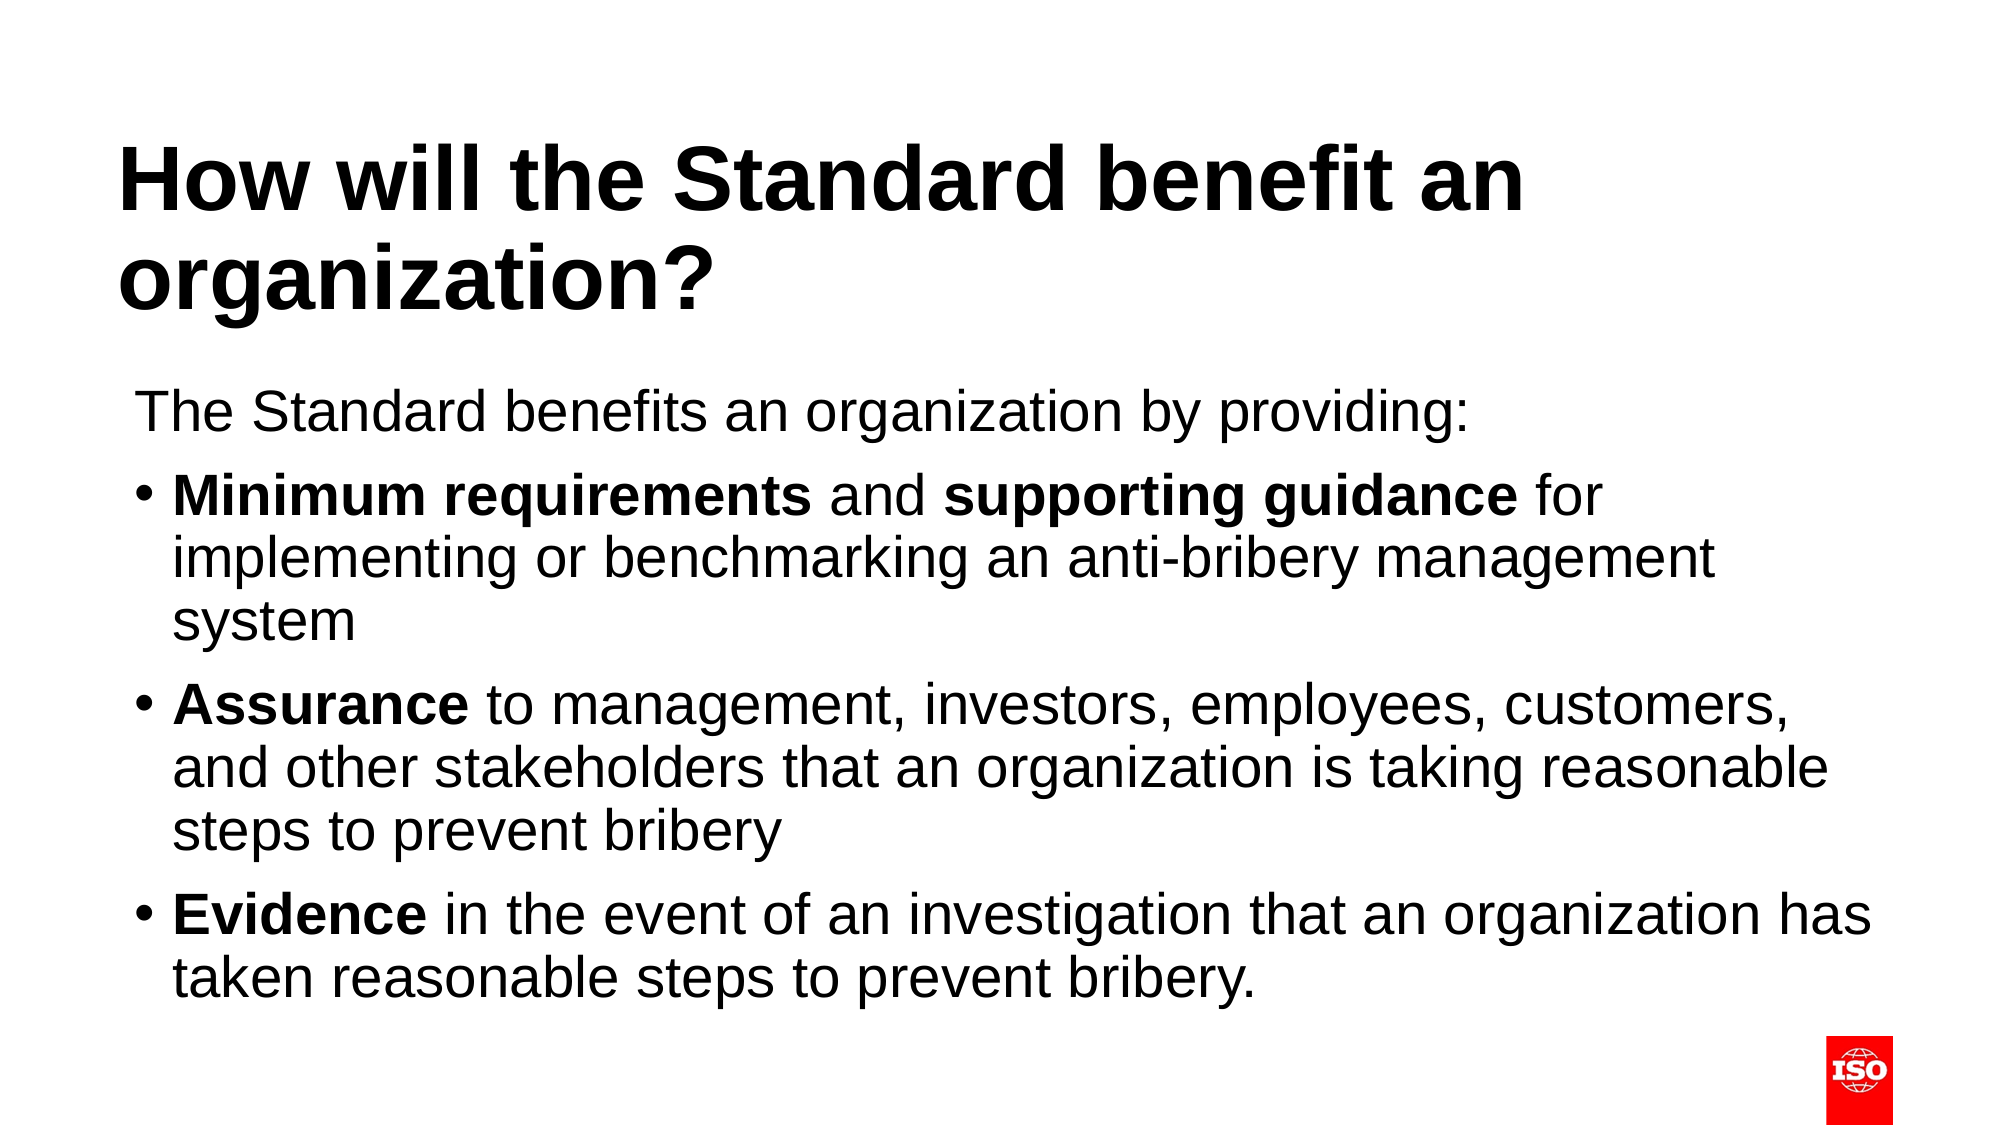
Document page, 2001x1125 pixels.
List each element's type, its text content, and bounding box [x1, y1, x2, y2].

title How will the Standard benefit an organization? [117, 124, 1890, 340]
text_box [114, 326, 1887, 1008]
text_box The Standard benefits an organization by providing: Minimum requirements and supporting guidance for implementing or benchmarking an anti-bribery management system Assurance to management, investors, employees, customers, and other stakeholders that an organization is taking reasonable steps to prevent bribery Evidence in the event of an investigation that an organization has taken reasonable steps to prevent bribery. [120, 373, 1900, 1018]
footer [1826, 1036, 1893, 1125]
